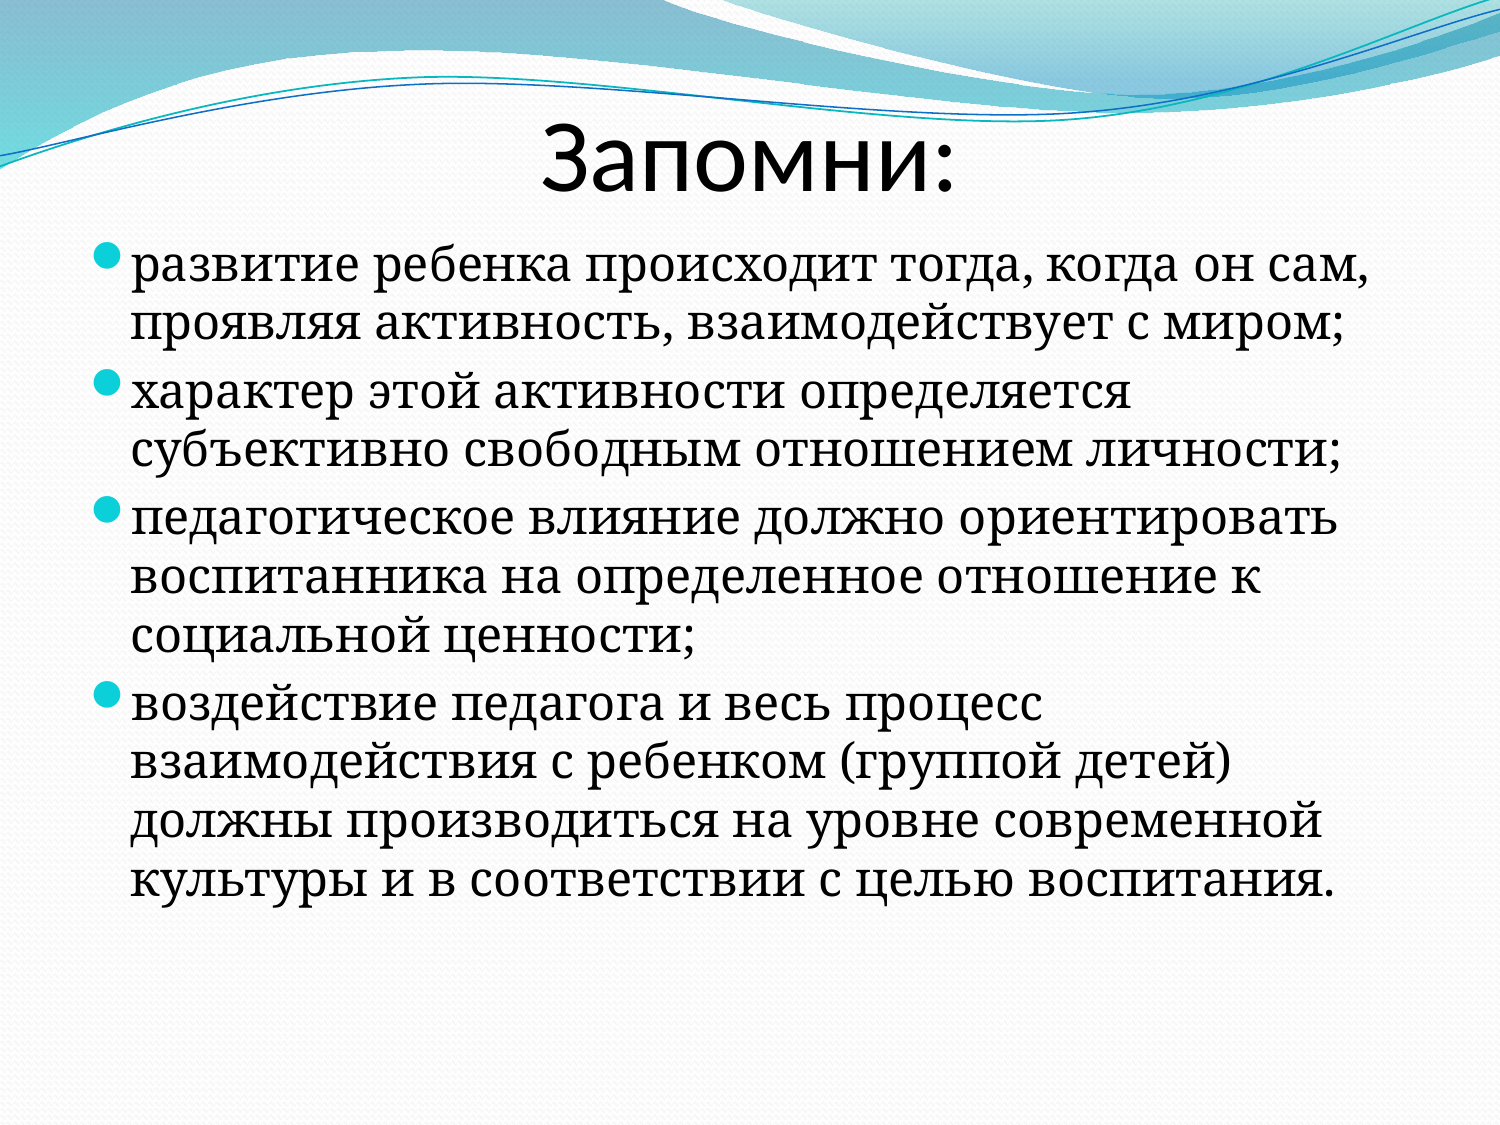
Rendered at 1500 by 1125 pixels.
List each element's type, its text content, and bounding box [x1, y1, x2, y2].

title Запомни: [75, 50, 1425, 213]
list развитие ребенка происходит тогда, когда он сам, проявляя активность, взаимодействует с миром; характер этой активности определяется субъективно свободным отношением личности; педагогическое влияние должно ориентировать воспитанника на определенное отношение к социальной ценности; воздействие педагога и весь процесс взаимодействия с ребенком (группой детей) должны производиться на уровне современной культуры и в соответствии с целью воспитания. [75, 224, 1425, 1038]
